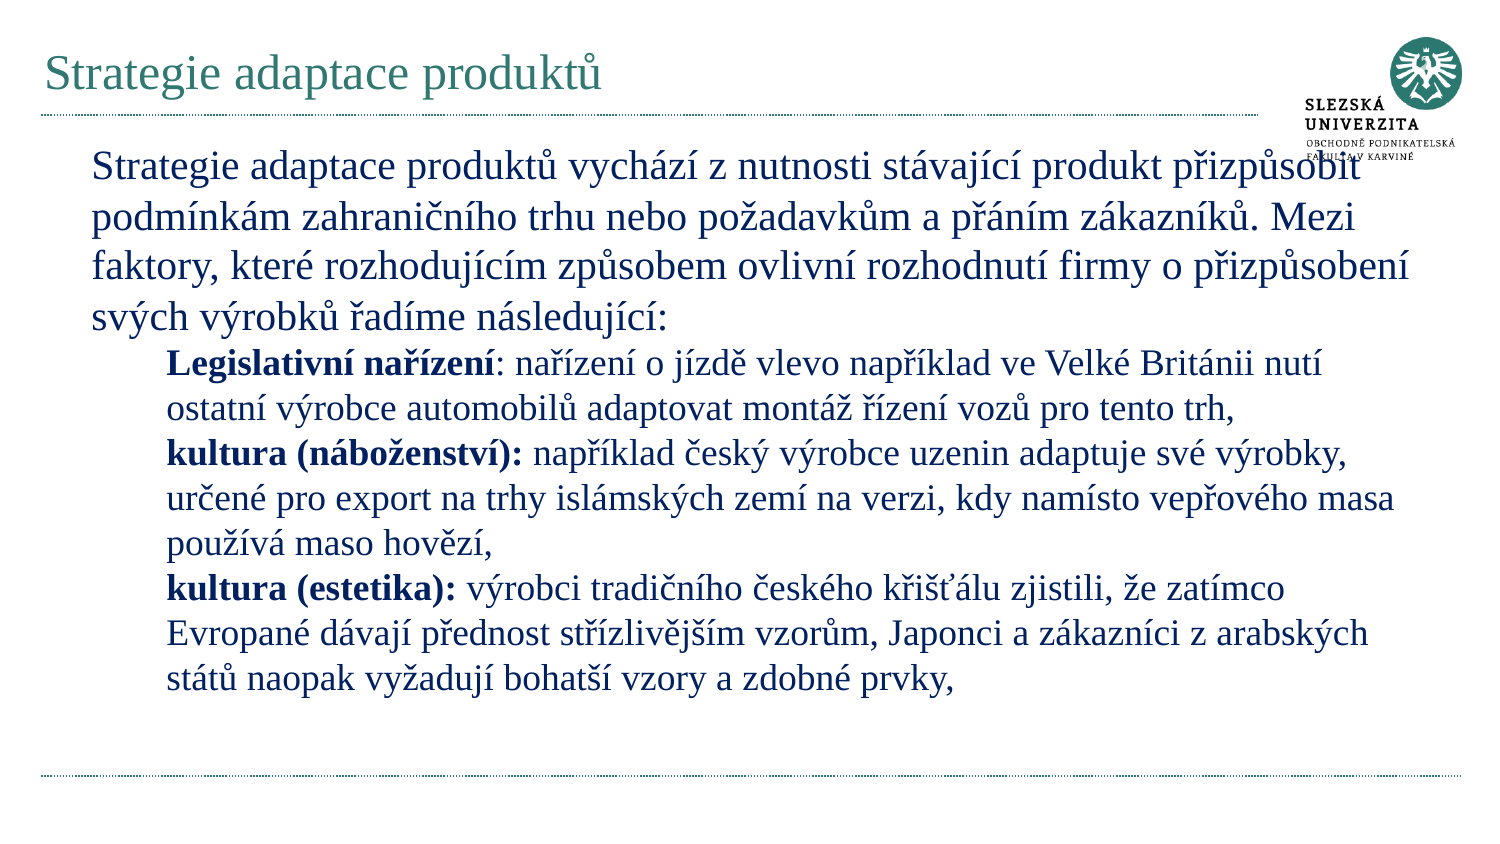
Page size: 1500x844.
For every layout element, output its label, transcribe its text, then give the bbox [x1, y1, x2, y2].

title Strategie adaptace produktů [29, 32, 928, 116]
list Strategie adaptace produktů vychází z nutnosti stávající produkt přizpůsobit podmínkám zahraničního trhu nebo požadavkům a přáním zákazníků. Mezi faktory, které rozhodujícím způsobem ovlivní rozhodnutí firmy o přizpůsobení svých výrobků řadíme následující: Legislativní nařízení: nařízení o jízdě vlevo například ve Velké Británii nutí ostatní výrobce automobilů adaptovat montáž řízení vozů pro tento trh, kultura (náboženství): například český výrobce uzenin adaptuje své výrobky, určené pro export na trhy islámských zemí na verzi, kdy namísto vepřového masa používá maso hovězí, kultura (estetika): výrobci tradičního českého křišťálu zjistili, že zatímco Evropané dávají přednost střízlivějším vzorům, Japonci a zákazníci z arabských států naopak vyžadují bohatší vzory a zdobné prvky, [76, 130, 1436, 627]
picture [1305, 37, 1462, 160]
